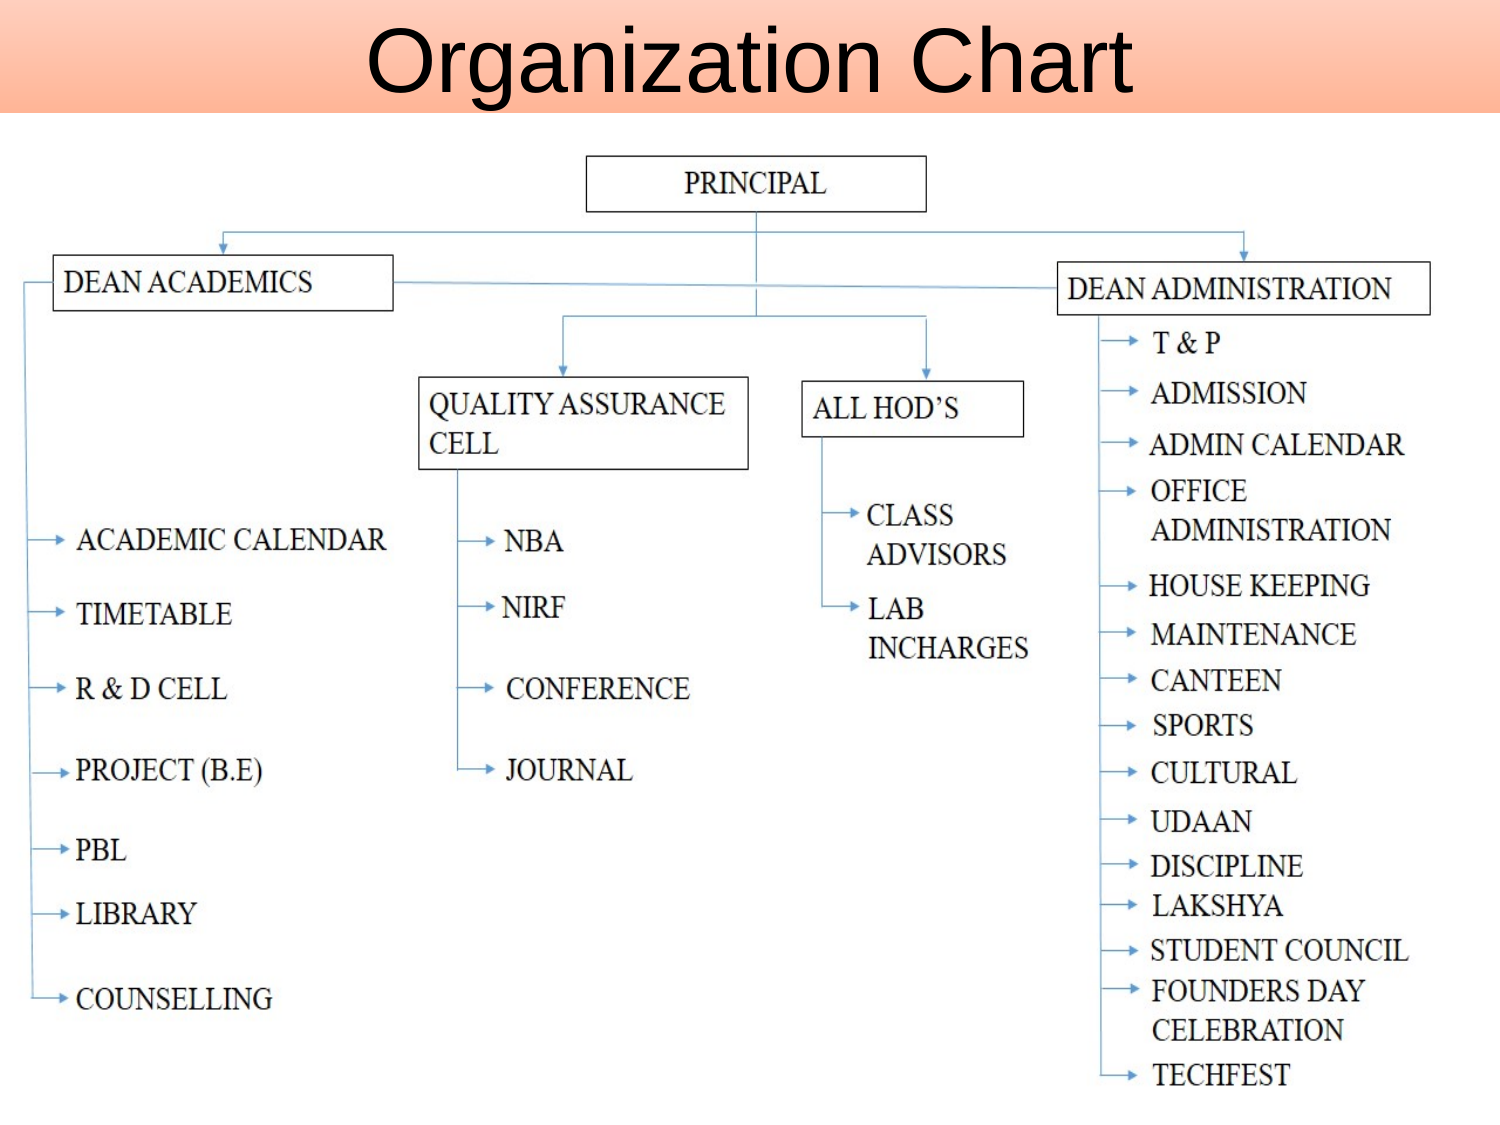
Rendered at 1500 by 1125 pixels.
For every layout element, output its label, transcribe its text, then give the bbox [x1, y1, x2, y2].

picture [0, 153, 1500, 1125]
title Organization Chart [0, 0, 1500, 113]
